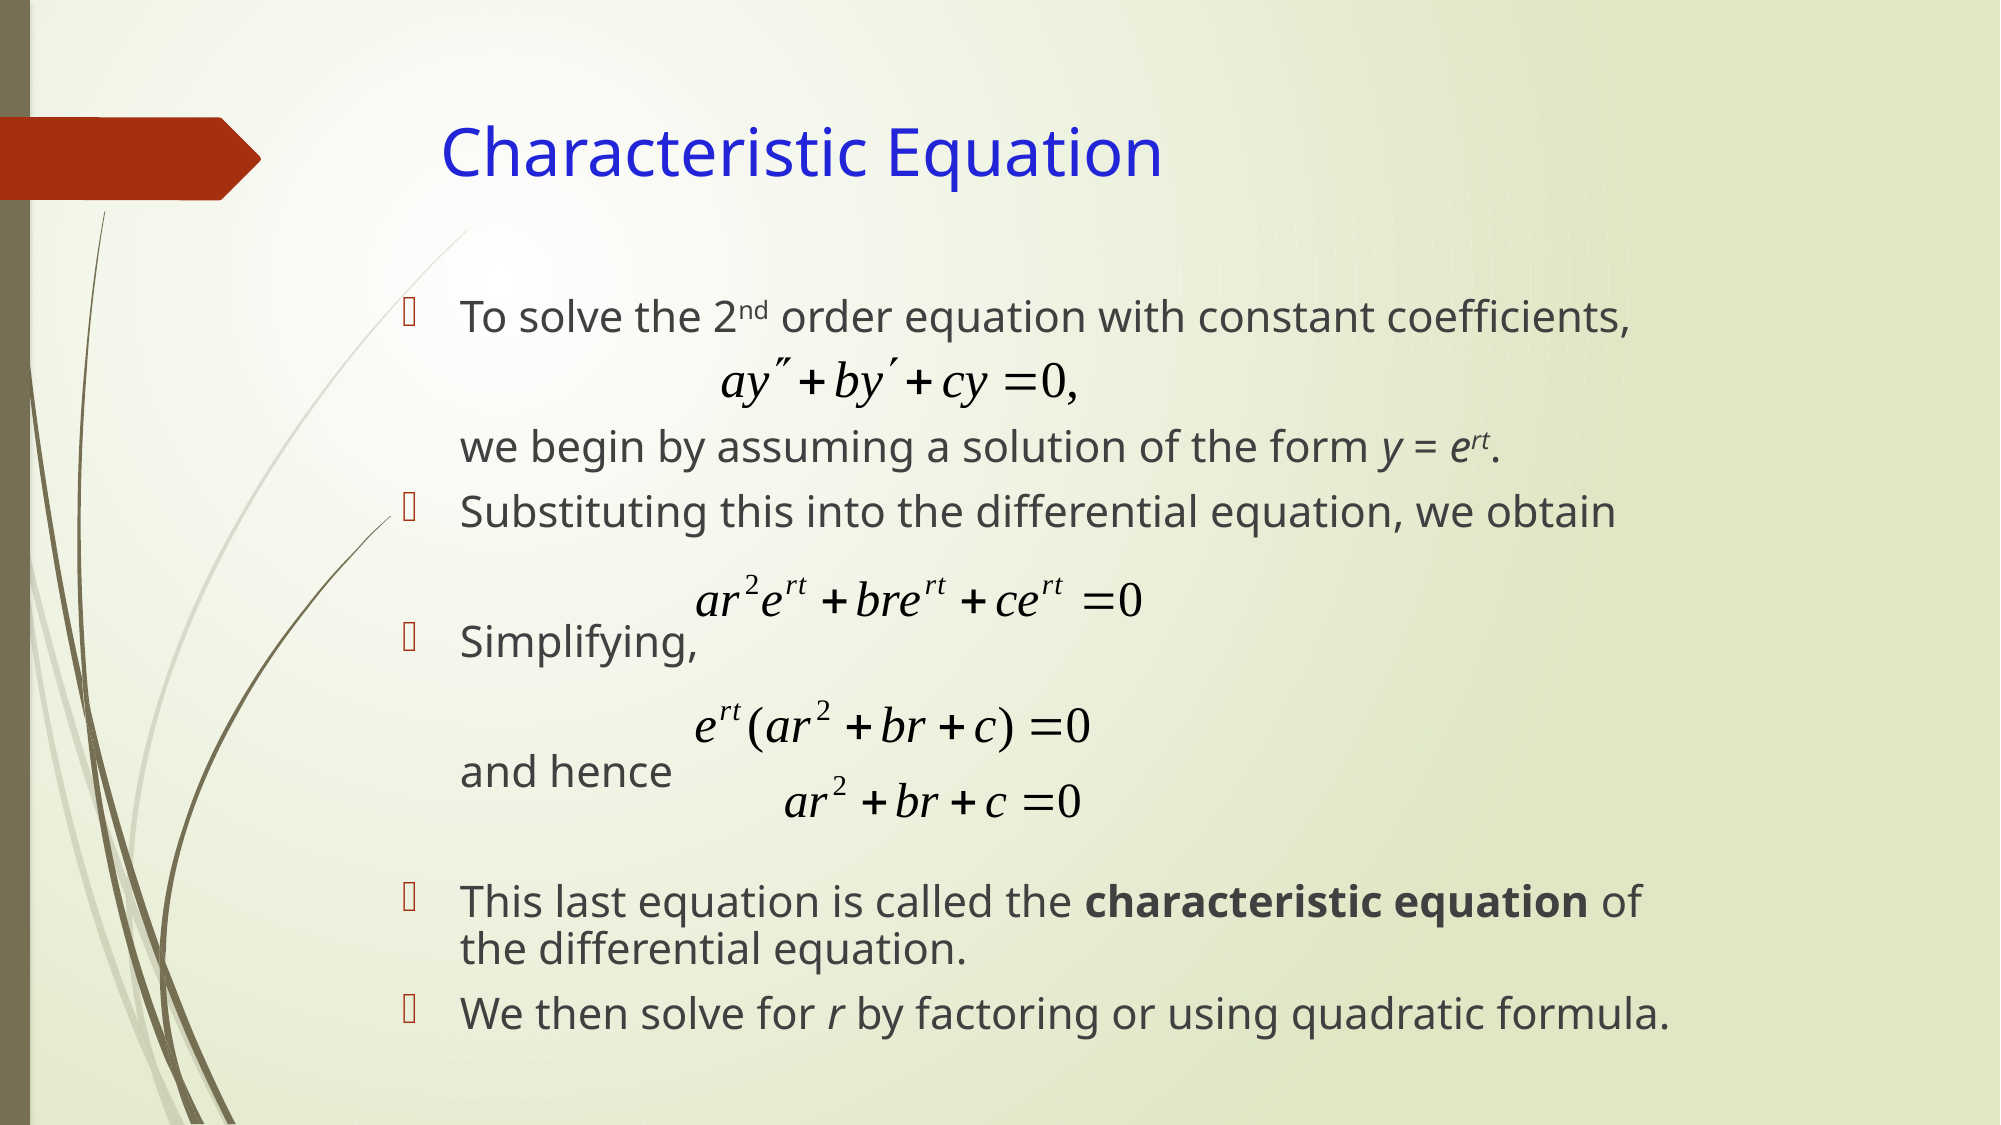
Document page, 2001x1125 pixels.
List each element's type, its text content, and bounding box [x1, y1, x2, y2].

list To solve the 2nd order equation with constant coefficients, we begin by assuming a solution of the form y = ert. Substituting this into the differential equation, we obtain Simplifying, and hence This last equation is called the characteristic equation of the differential equation. We then solve for r by factoring or using quadratic formula. [387, 287, 1700, 1088]
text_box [775, 763, 1089, 830]
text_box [687, 562, 1151, 630]
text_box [687, 687, 1101, 765]
title Characteristic Equation [425, 102, 1888, 313]
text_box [712, 349, 1089, 419]
